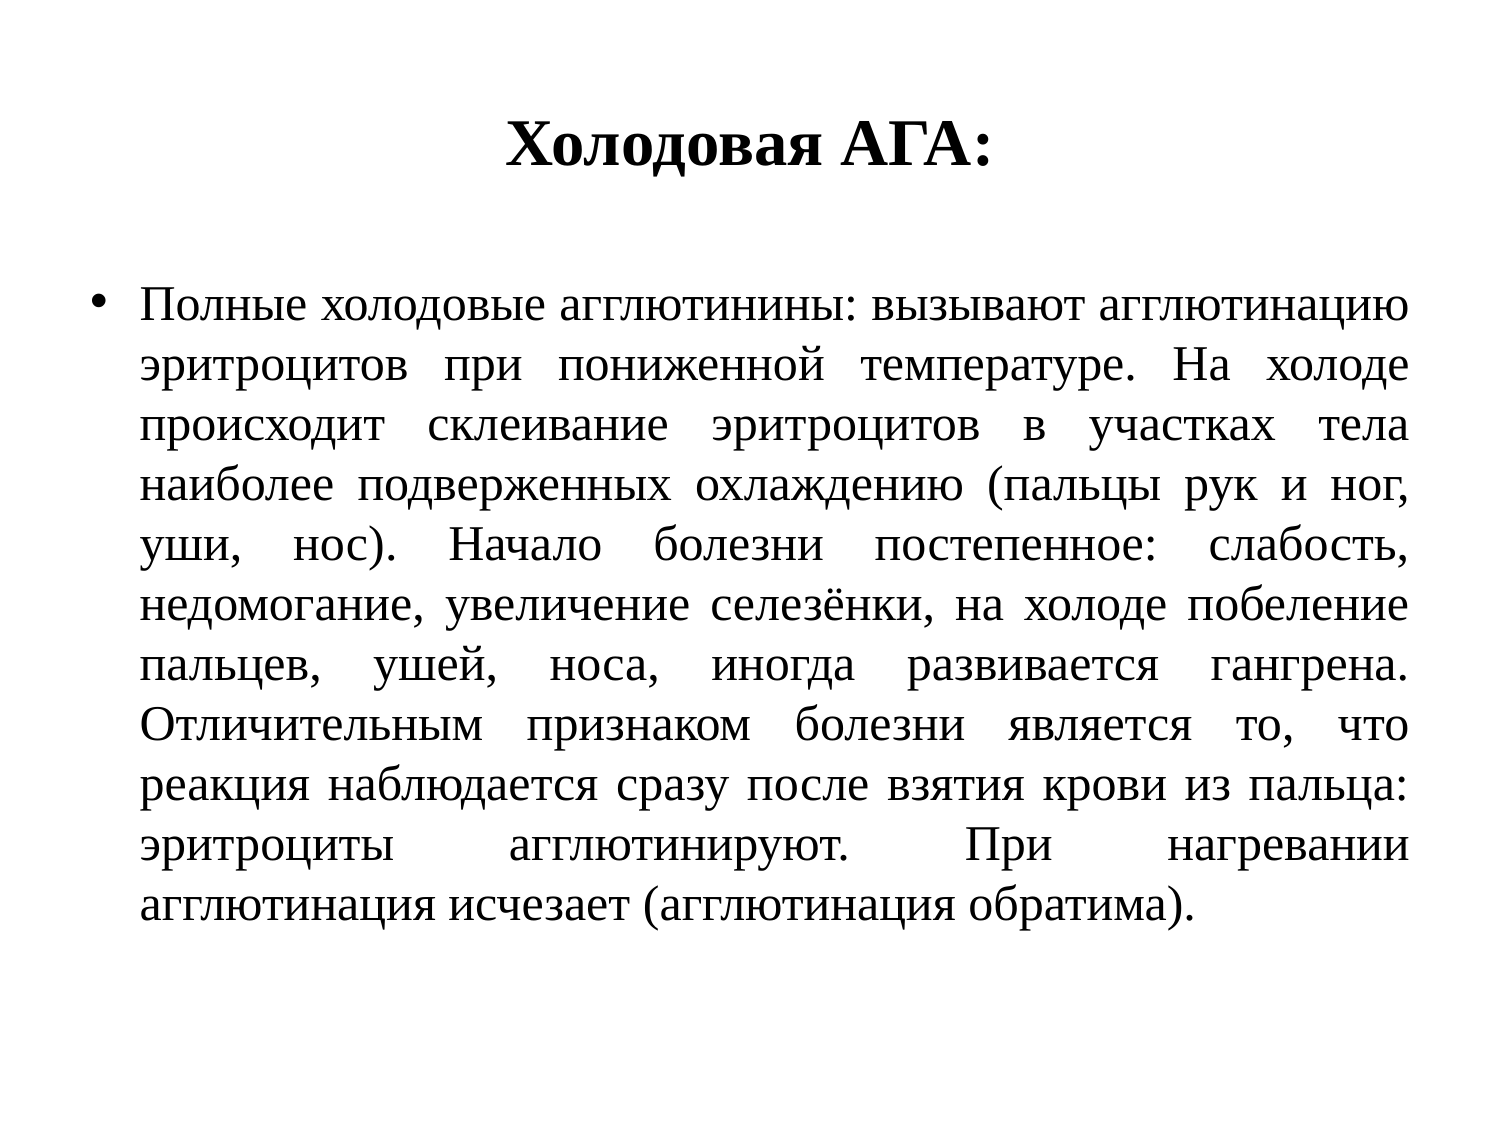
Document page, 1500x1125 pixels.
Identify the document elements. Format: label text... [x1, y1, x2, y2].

list Полные холодовые агглютинины: вызывают агглютинацию эритроцитов при пониженной температуре. На холоде происходит склеивание эритроцитов в участках тела наиболее подверженных охлаждению (пальцы рук и ног, уши, нос). Начало болезни постепенное: слабость, недомогание, увеличение селезёнки, на холоде побеление пальцев, ушей, носа, иногда развивается гангрена. Отличительным признаком болезни является то, что реакция наблюдается сразу после взятия крови из пальца: эритроциты агглютинируют. При нагревании агглютинация исчезает (агглютинация обратима). [75, 262, 1425, 1005]
title Холодовая АГА: [75, 45, 1425, 233]
